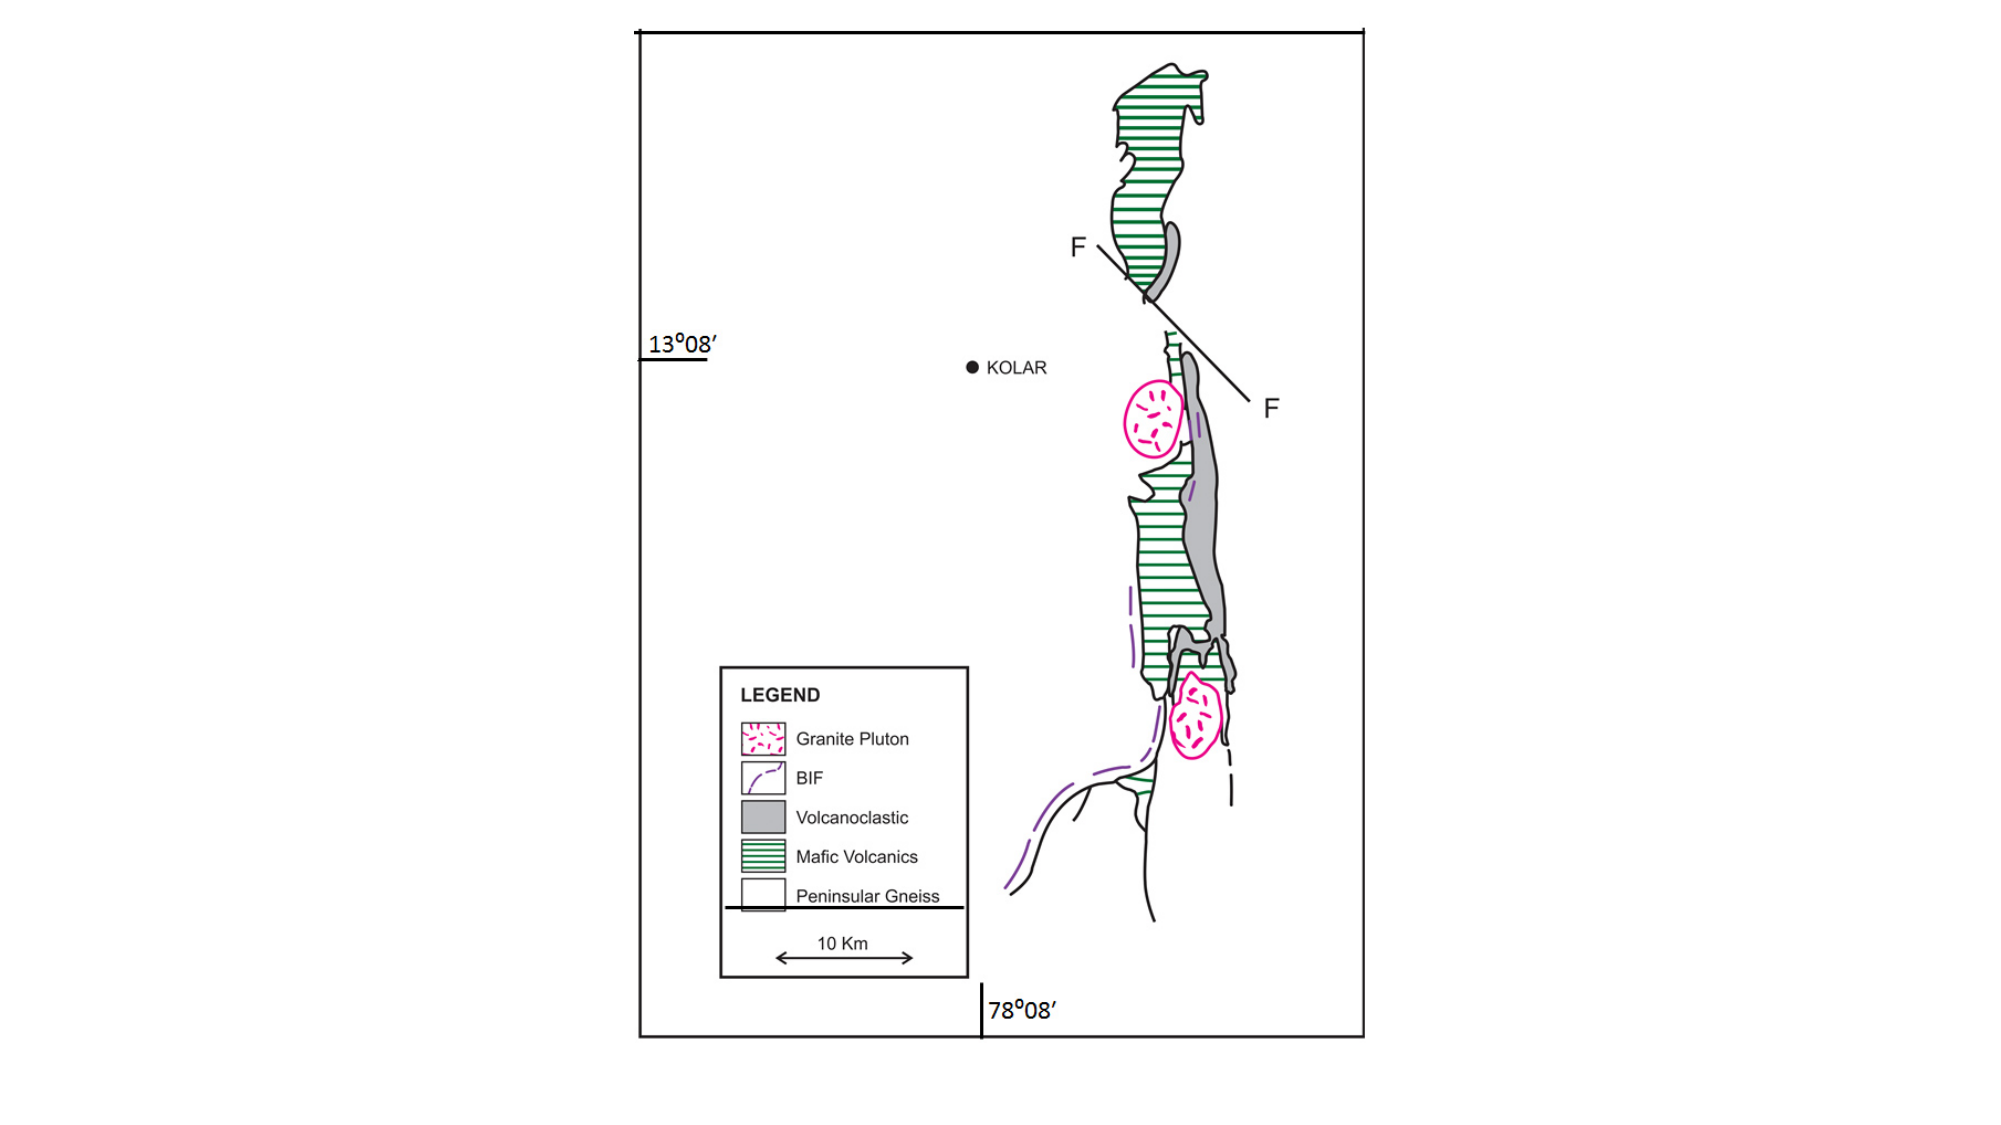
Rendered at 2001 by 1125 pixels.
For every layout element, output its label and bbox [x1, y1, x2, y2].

picture [634, 20, 1366, 1043]
